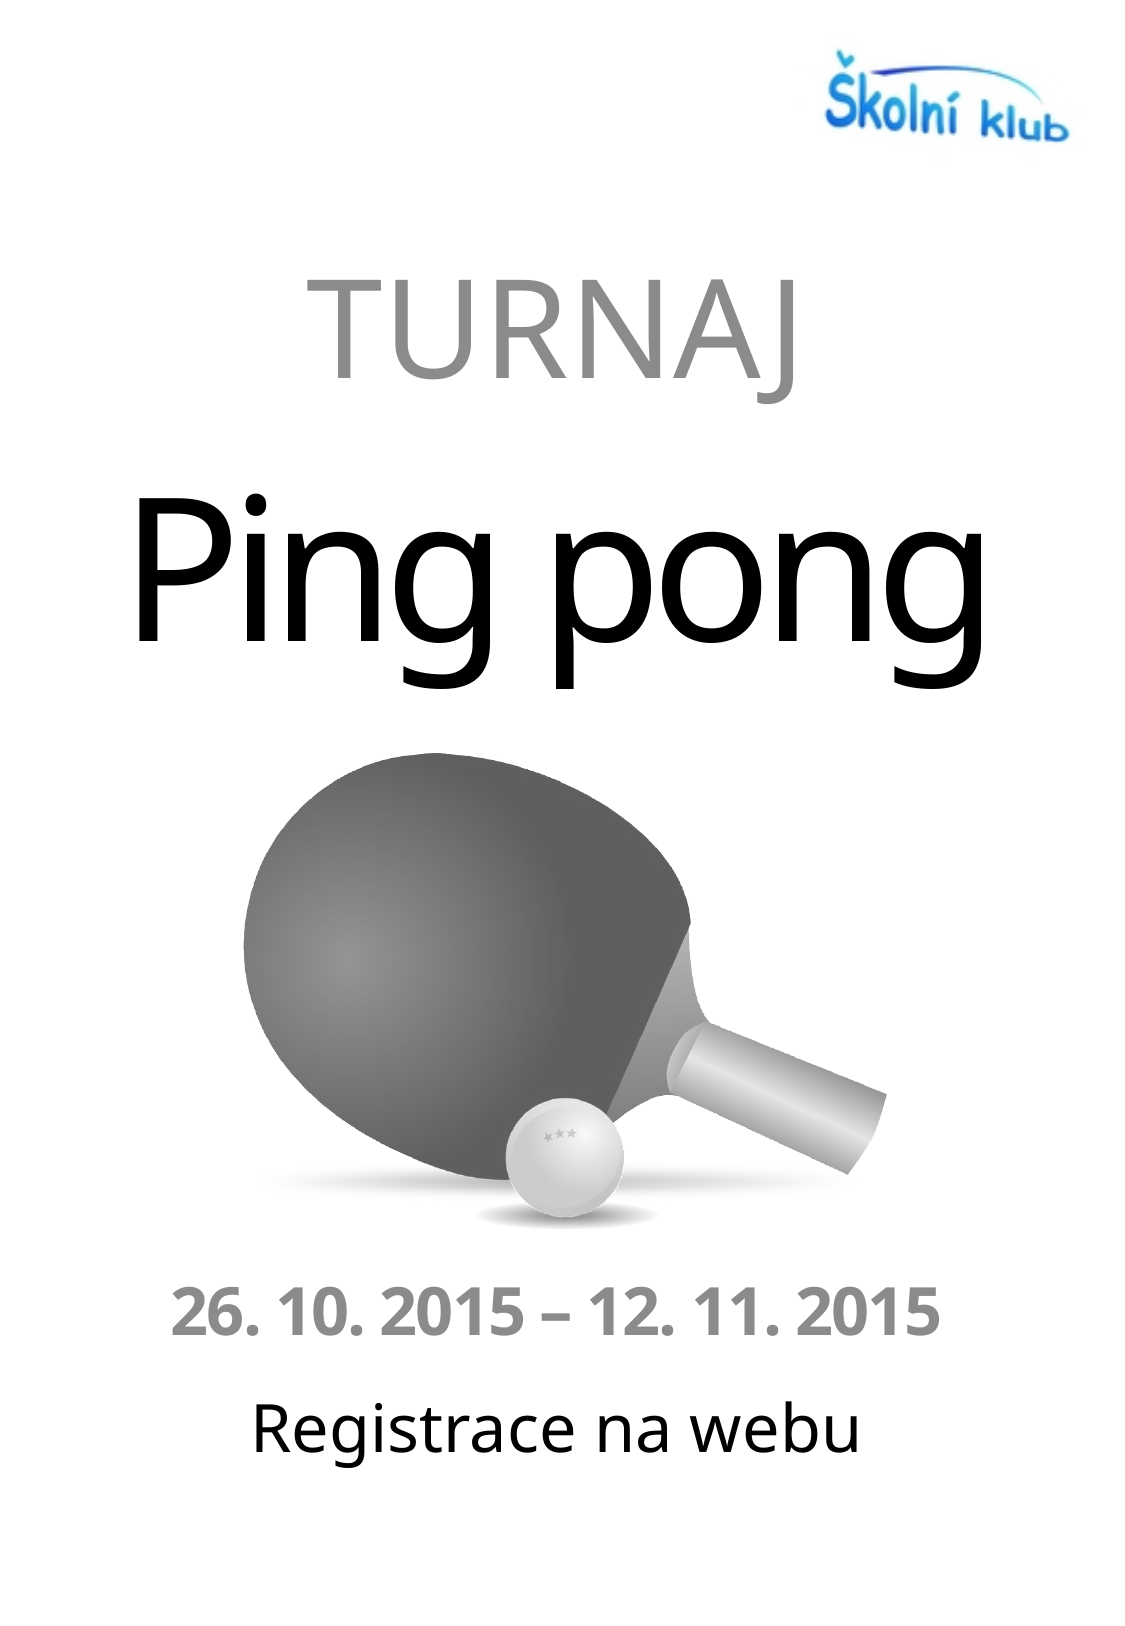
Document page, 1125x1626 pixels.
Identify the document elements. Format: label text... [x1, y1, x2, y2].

picture [798, 33, 1095, 164]
text_box 26. 10. 2015 – 12. 11. 2015 [54, 1261, 1059, 1368]
text_box Turnaj [54, 233, 1059, 340]
picture [237, 753, 887, 1230]
title Ping pong [0, 387, 1119, 736]
text_box Registrace na webu [54, 1378, 1059, 1485]
